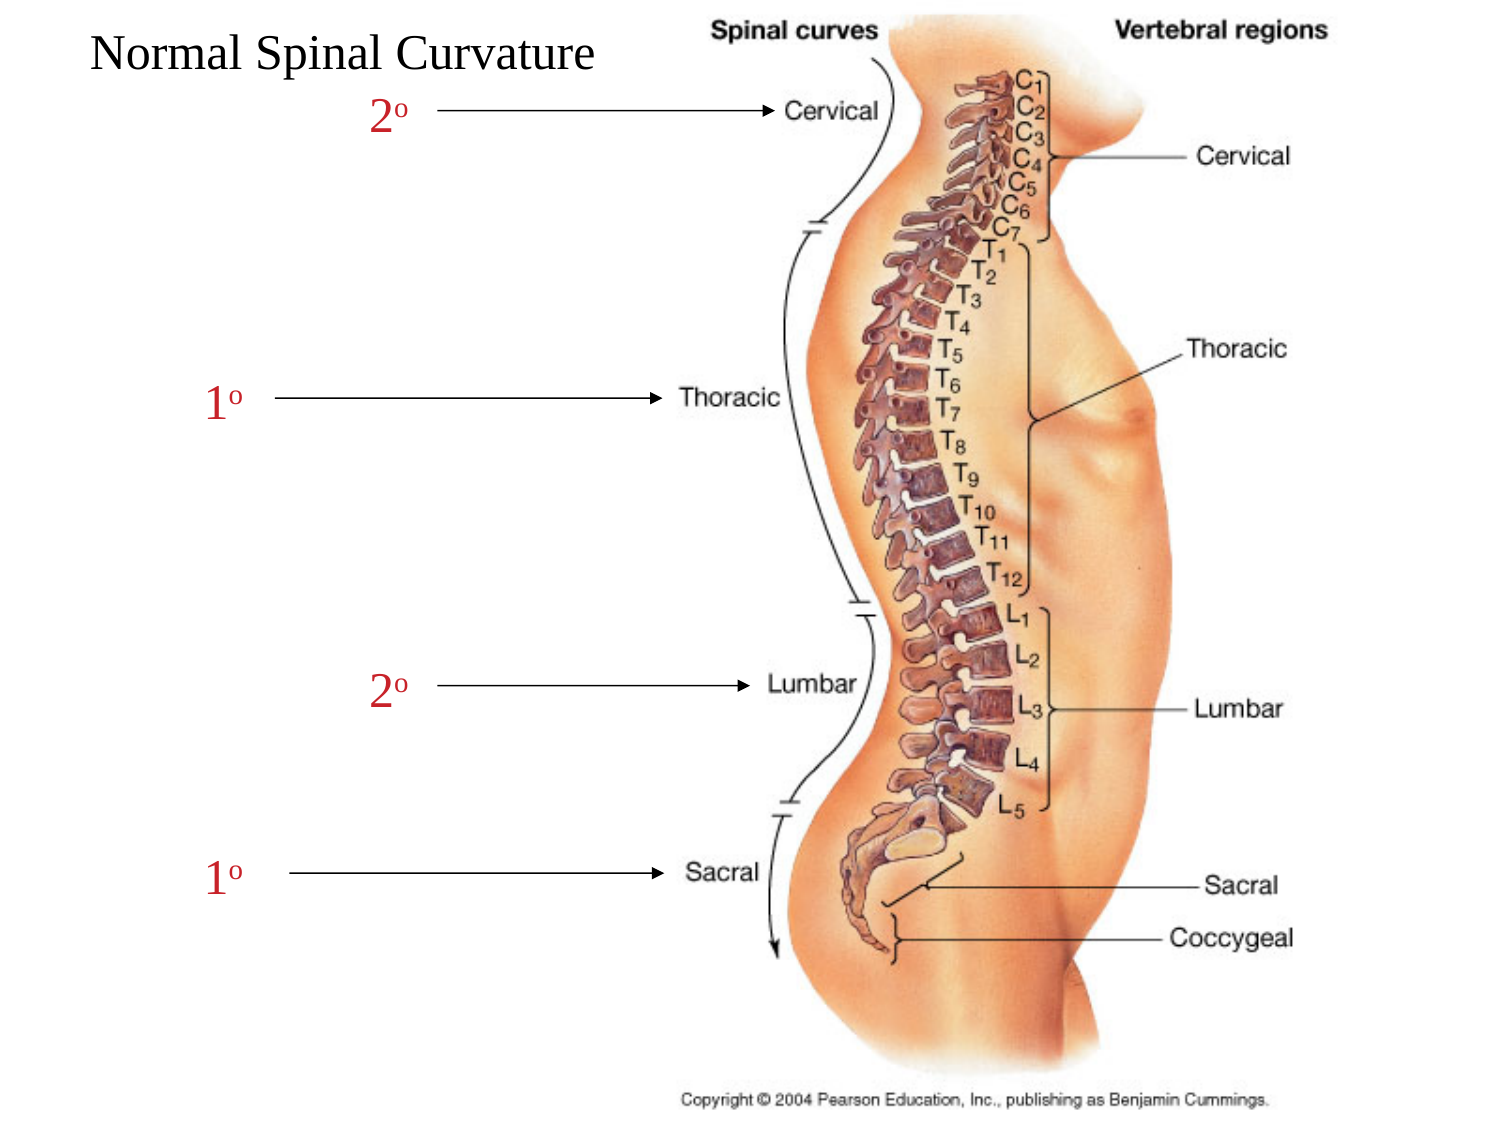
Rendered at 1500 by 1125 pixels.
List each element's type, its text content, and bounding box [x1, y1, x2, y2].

text_box 2o [354, 74, 424, 150]
text_box 2o [354, 649, 424, 725]
text_box [289, 866, 657, 880]
picture [662, 0, 1349, 1125]
text_box Normal Spinal Curvature [74, 12, 611, 88]
text_box 1o [188, 837, 259, 913]
text_box [274, 392, 657, 405]
text_box 1o [188, 362, 259, 438]
